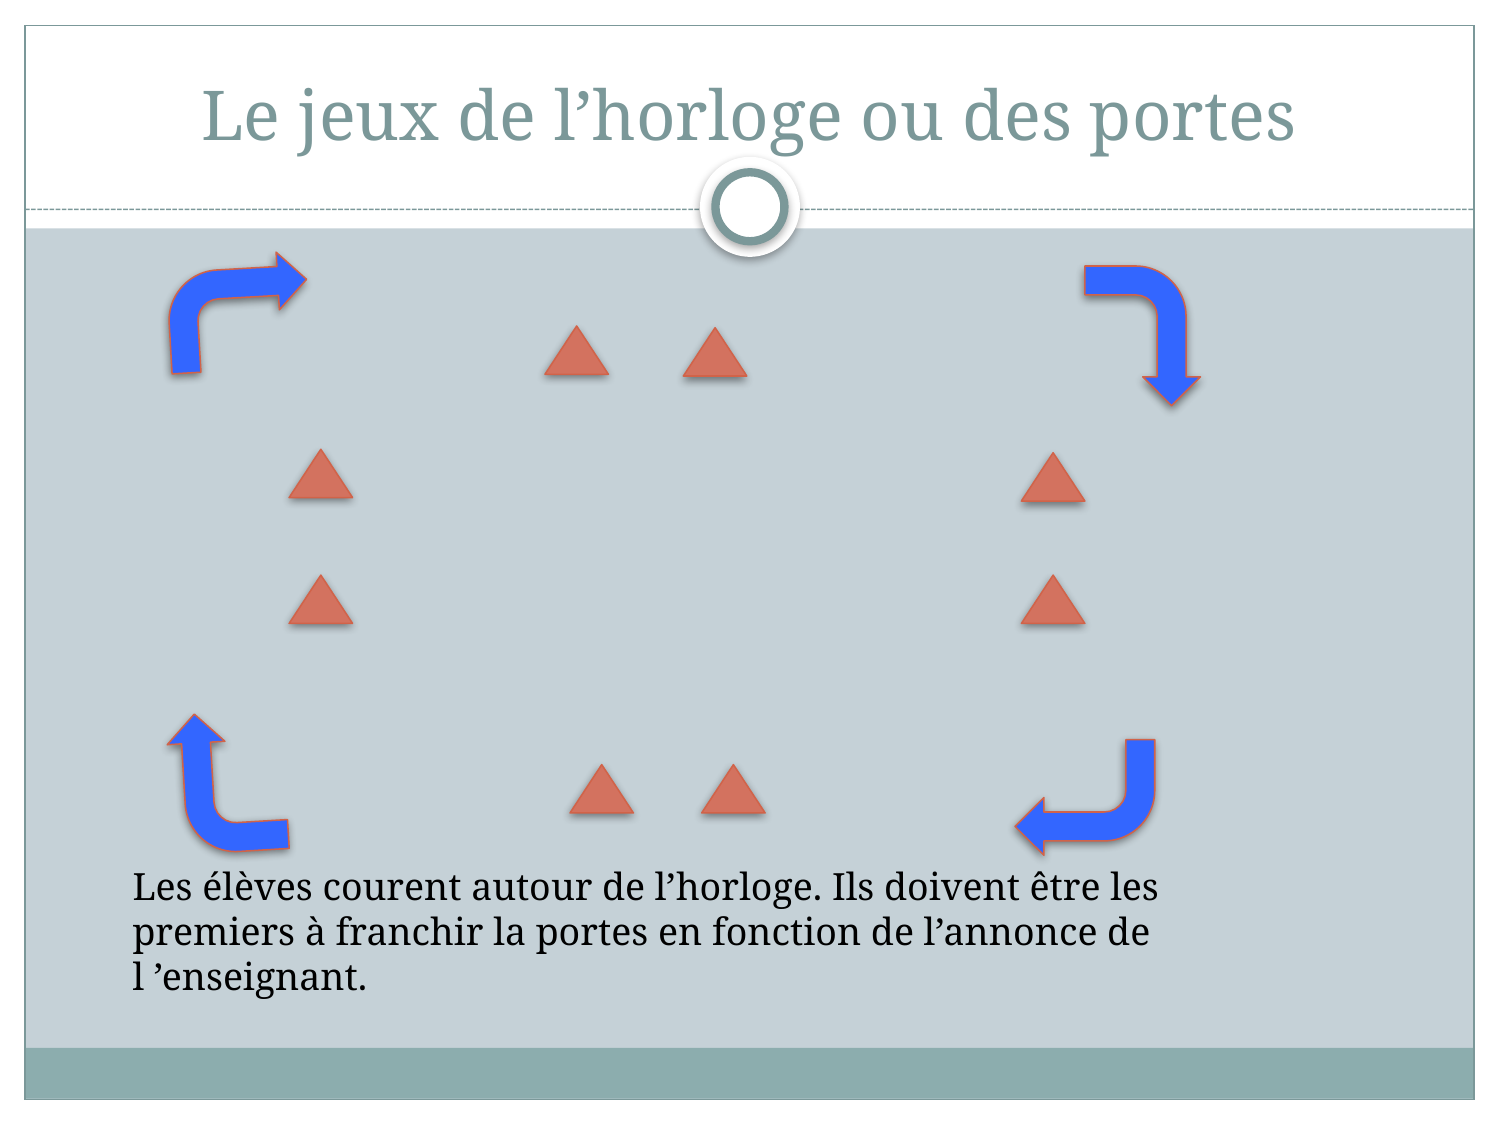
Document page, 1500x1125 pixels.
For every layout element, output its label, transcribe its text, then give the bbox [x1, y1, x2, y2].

text_box [288, 574, 354, 625]
text_box [701, 763, 766, 814]
text_box [1084, 265, 1202, 407]
text_box Les élèves courent autour de l’horloge. Ils doivent être les premiers à franchir la portes en fonction de l’annonce de l ’enseignant. [117, 855, 1308, 1005]
text_box [1020, 451, 1086, 502]
title Le jeux de l’horloge ou des portes [49, 37, 1450, 162]
text_box [569, 763, 635, 814]
text_box [682, 326, 748, 377]
text_box [288, 448, 354, 499]
text_box [168, 251, 308, 375]
text_box [1014, 738, 1156, 855]
text_box [544, 325, 610, 376]
text_box [166, 713, 290, 853]
text_box [1020, 574, 1086, 625]
